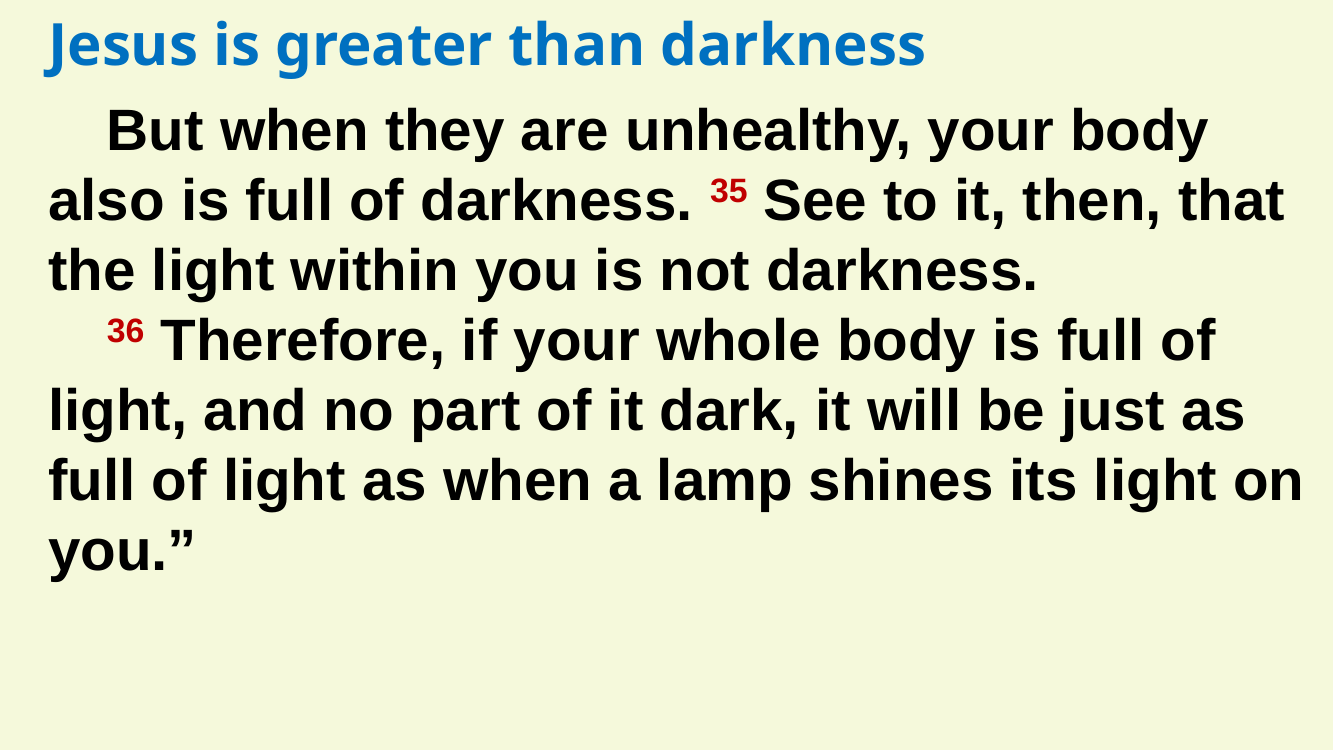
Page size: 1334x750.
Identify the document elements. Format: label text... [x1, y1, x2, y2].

text_box But when they are unhealthy, your body also is full of darkness. 35 See to it, then, that the light within you is not darkness. 36 Therefore, if your whole body is full of light, and no part of it dark, it will be just as full of light as when a lamp shines its light on you.” [33, 84, 1334, 590]
text_box Jesus is greater than darkness [33, 0, 1276, 84]
